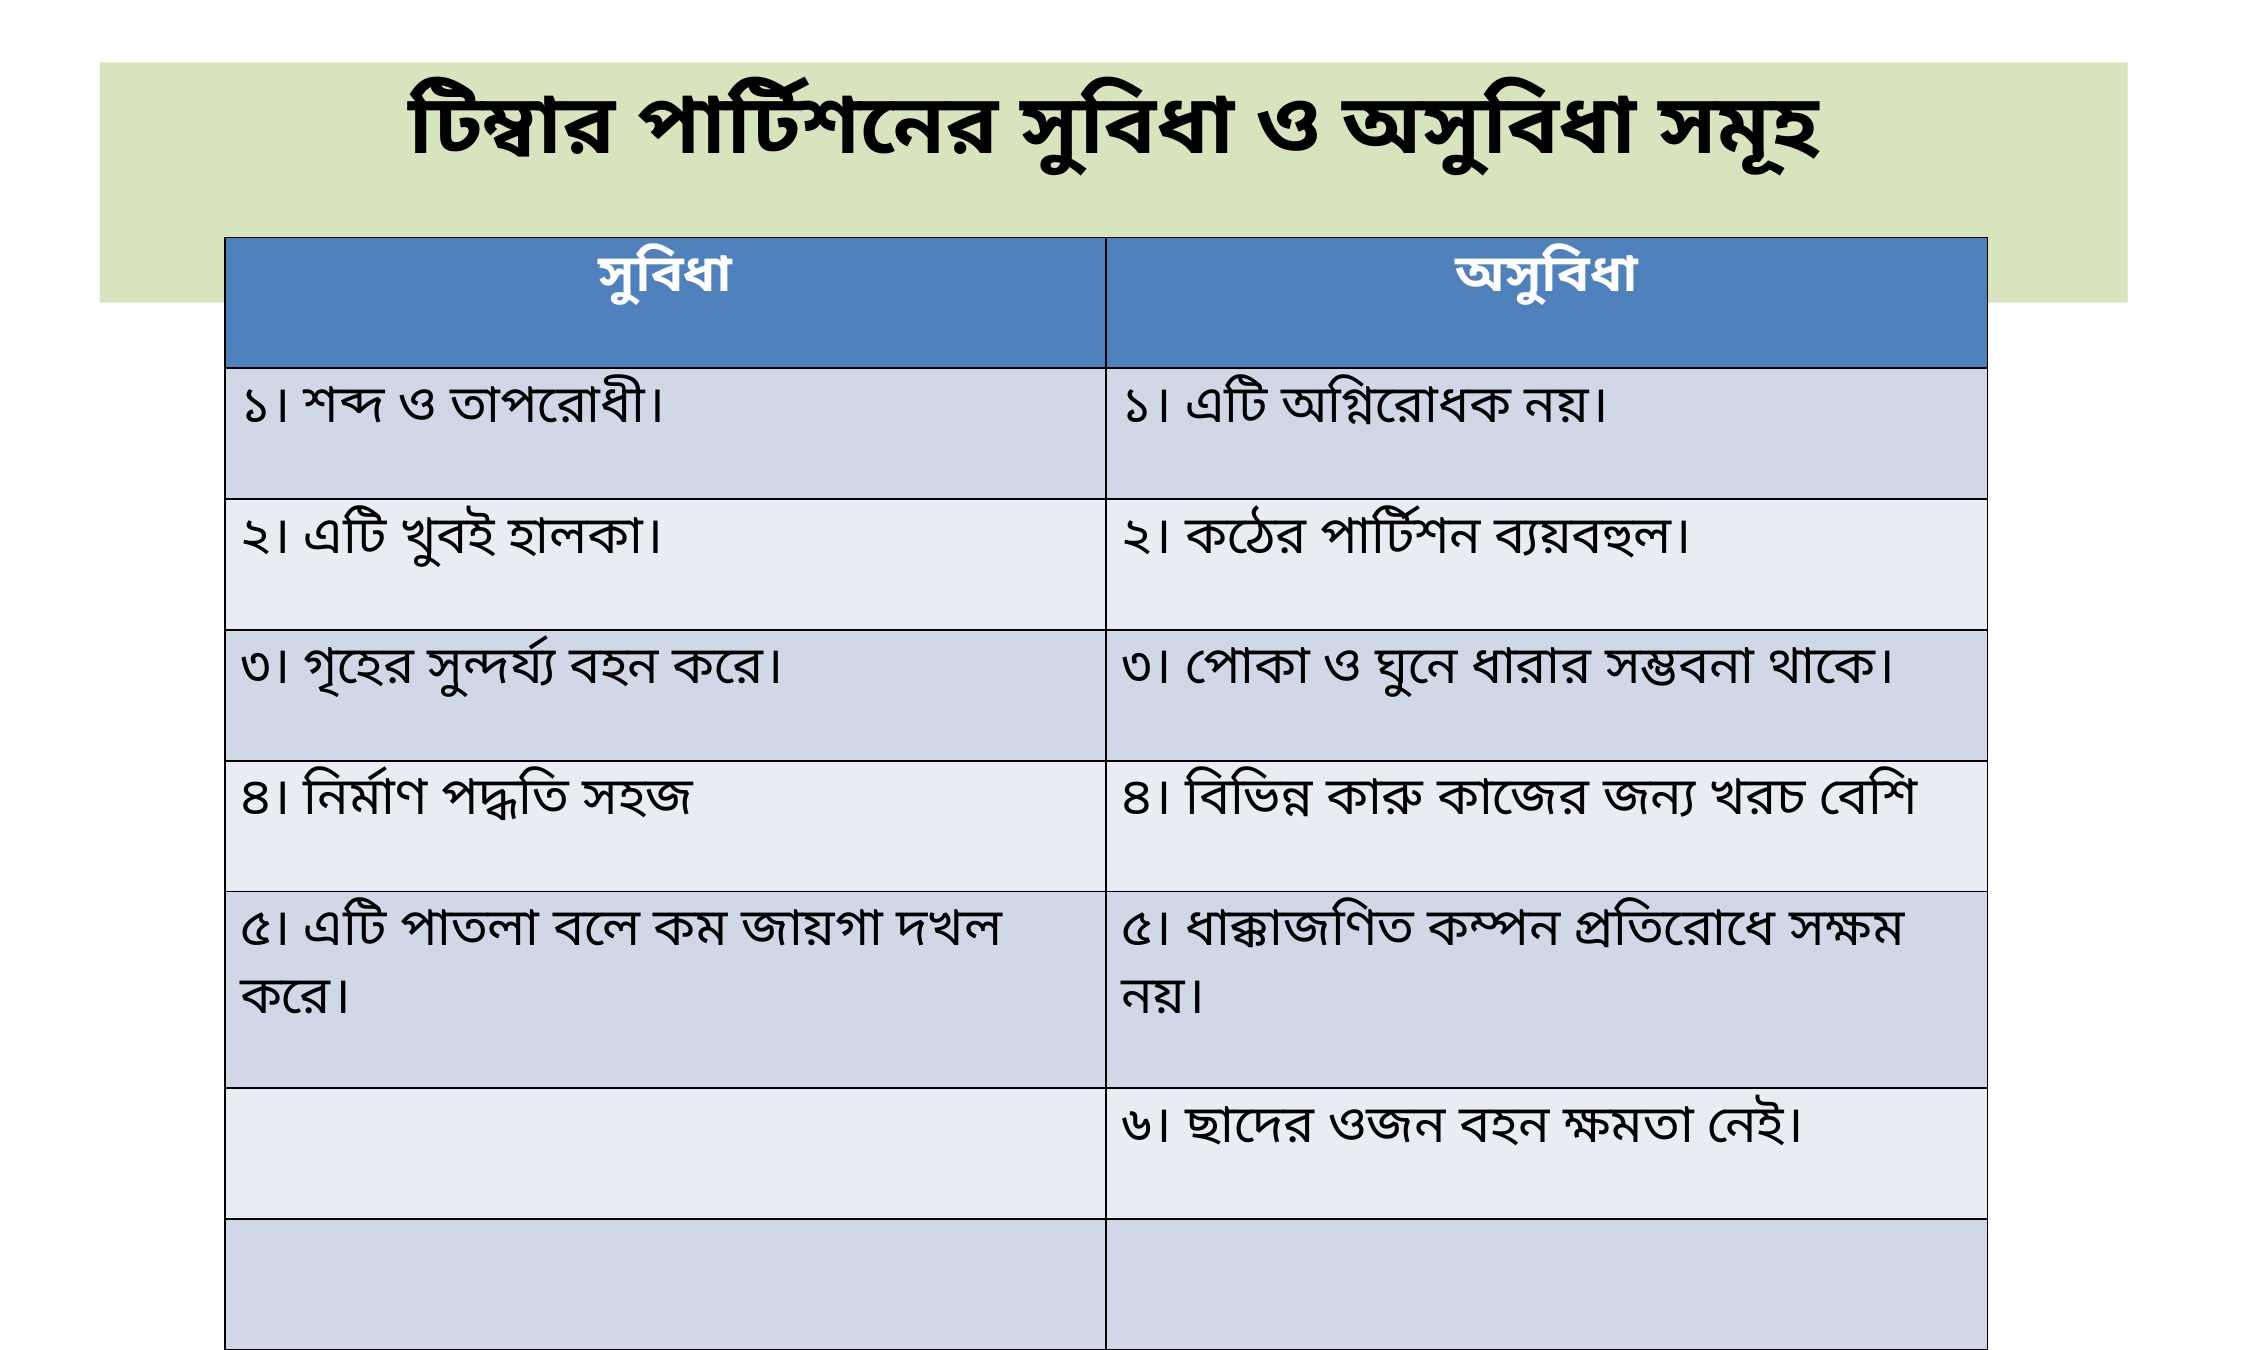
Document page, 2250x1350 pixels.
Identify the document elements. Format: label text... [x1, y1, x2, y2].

table_cell [226, 1220, 1105, 1349]
table_cell ২। কঠের পার্টিশন ব্যয়বহুল। [1107, 500, 1987, 629]
table_cell ৩। গৃহের সুন্দর্য্য বহন করে। [226, 631, 1105, 760]
table_cell ৫। এটি পাতলা বলে কম জায়গা দখল করে। [226, 892, 1105, 1087]
table_cell ১। এটি অগ্নিরোধক নয়। [1107, 369, 1987, 498]
table_cell [226, 1089, 1105, 1218]
table_cell ৬। ছাদের ওজন বহন ক্ষমতা নেই। [1107, 1089, 1987, 1218]
table_header সুবিধা [226, 238, 1105, 367]
table_cell ৫। ধাক্কাজণিত কম্পন প্রতিরোধে সক্ষম নয়। [1107, 892, 1987, 1087]
table_cell ২। এটি খুবই হালকা। [226, 500, 1105, 629]
title টিম্বার পার্টিশনের সুবিধা ও অসুবিধা সমূহ [99, 62, 2128, 303]
table_cell [1107, 1220, 1987, 1349]
table_cell ৪। নির্মাণ পদ্ধতি সহজ [226, 762, 1105, 891]
table_cell ৪। বিভিন্ন কারু কাজের জন্য খরচ বেশি [1107, 762, 1987, 891]
table_cell ৩। পোকা ও ঘুনে ধারার সম্ভবনা থাকে। [1107, 631, 1987, 760]
table_cell ১। শব্দ ও তাপরোধী। [226, 369, 1105, 498]
table_header অসুবিধা [1107, 238, 1987, 367]
